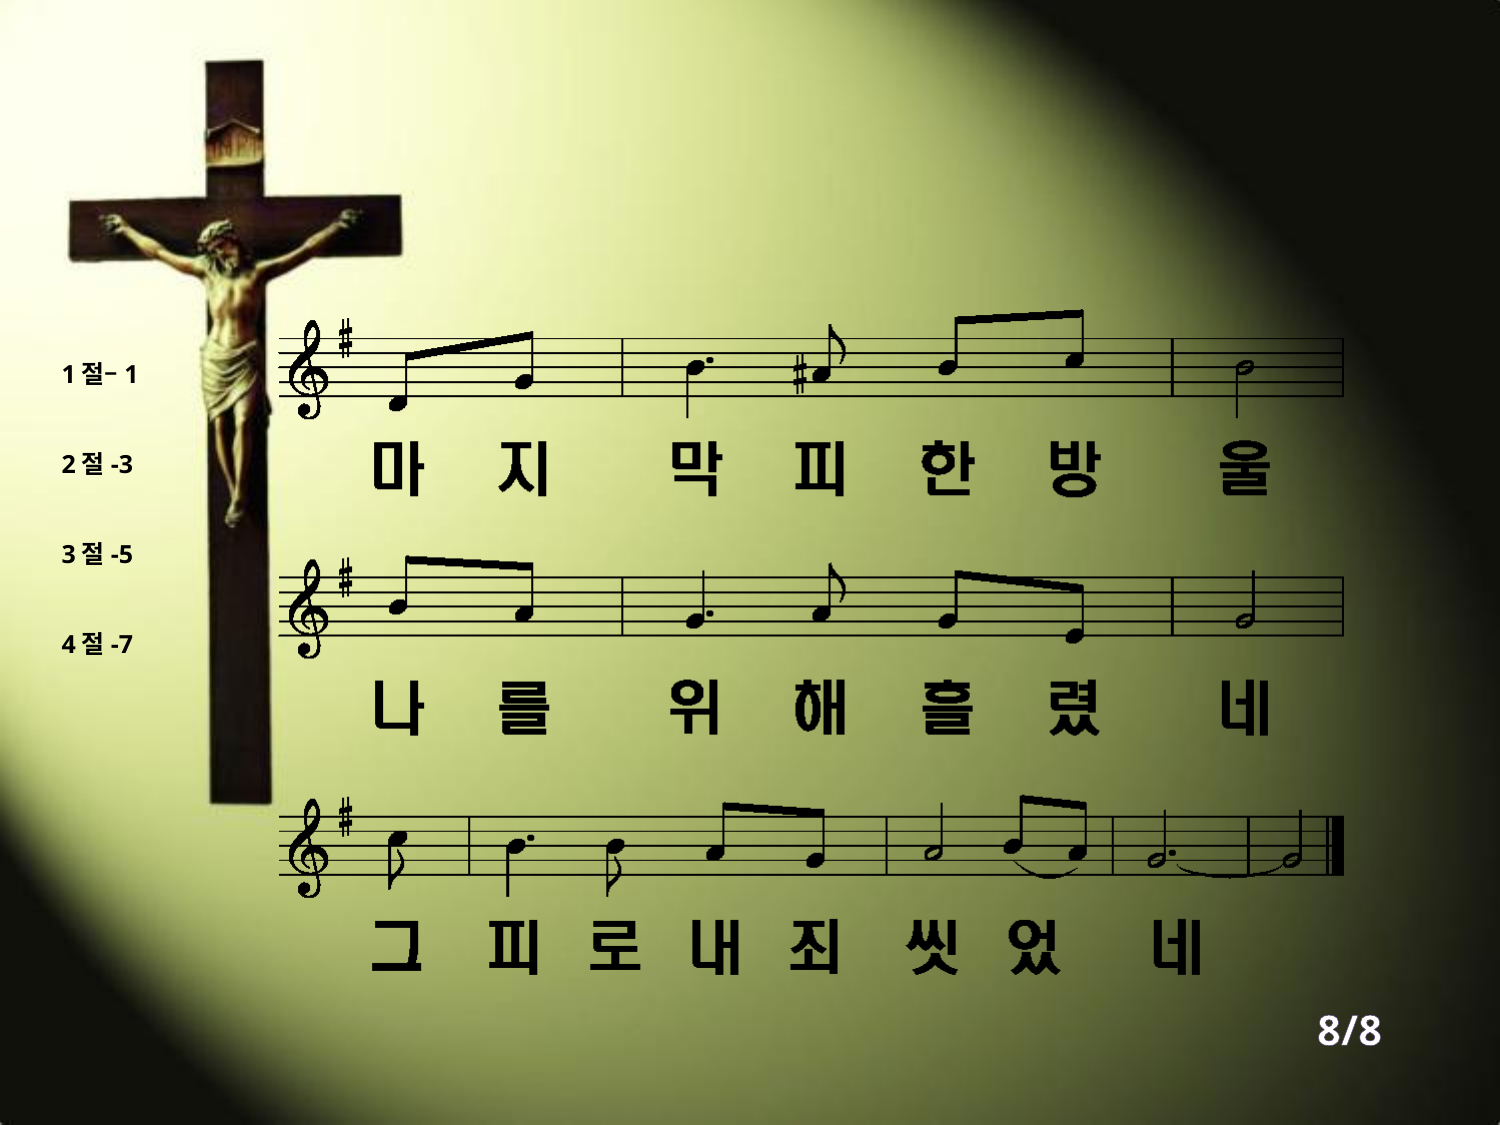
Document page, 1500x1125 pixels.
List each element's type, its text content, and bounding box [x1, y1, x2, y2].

picture [0, 0, 1500, 1125]
text_box 1절–1 2절-3 3절-5 4절-7 [46, 351, 176, 666]
text_box 8/8 [1301, 996, 1398, 1062]
